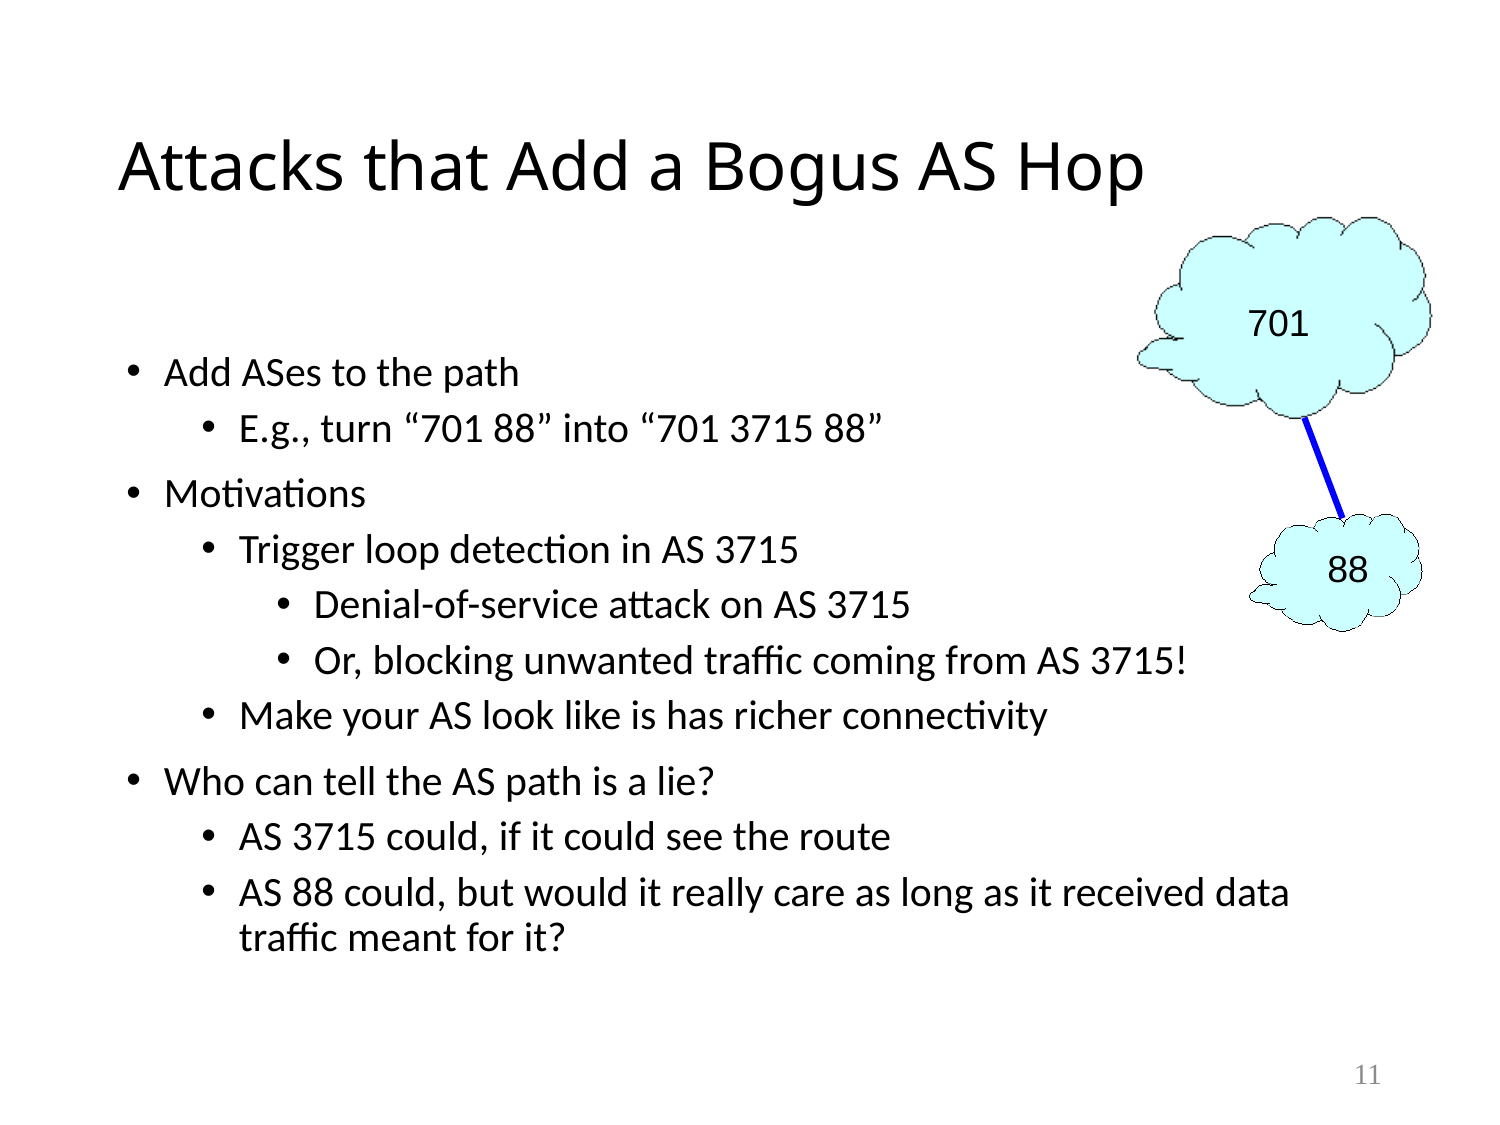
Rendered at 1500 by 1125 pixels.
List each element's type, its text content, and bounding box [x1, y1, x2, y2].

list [1134, 203, 1447, 432]
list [1247, 505, 1431, 640]
list Add ASes to the path E.g., turn “701 88” into “701 3715 88” Motivations Trigger loop detection in AS 3715 Denial-of-service attack on AS 3715 Or, blocking unwanted traffic coming from AS 3715! Make your AS look like is has richer connectivity Who can tell the AS path is a lie? AS 3715 could, if it could see the route AS 88 could, but would it really care as long as it received data traffic meant for it? [111, 343, 1387, 1019]
slide_number 11 [1059, 1042, 1397, 1103]
title Attacks that Add a Bogus AS Hop [103, 59, 1397, 278]
